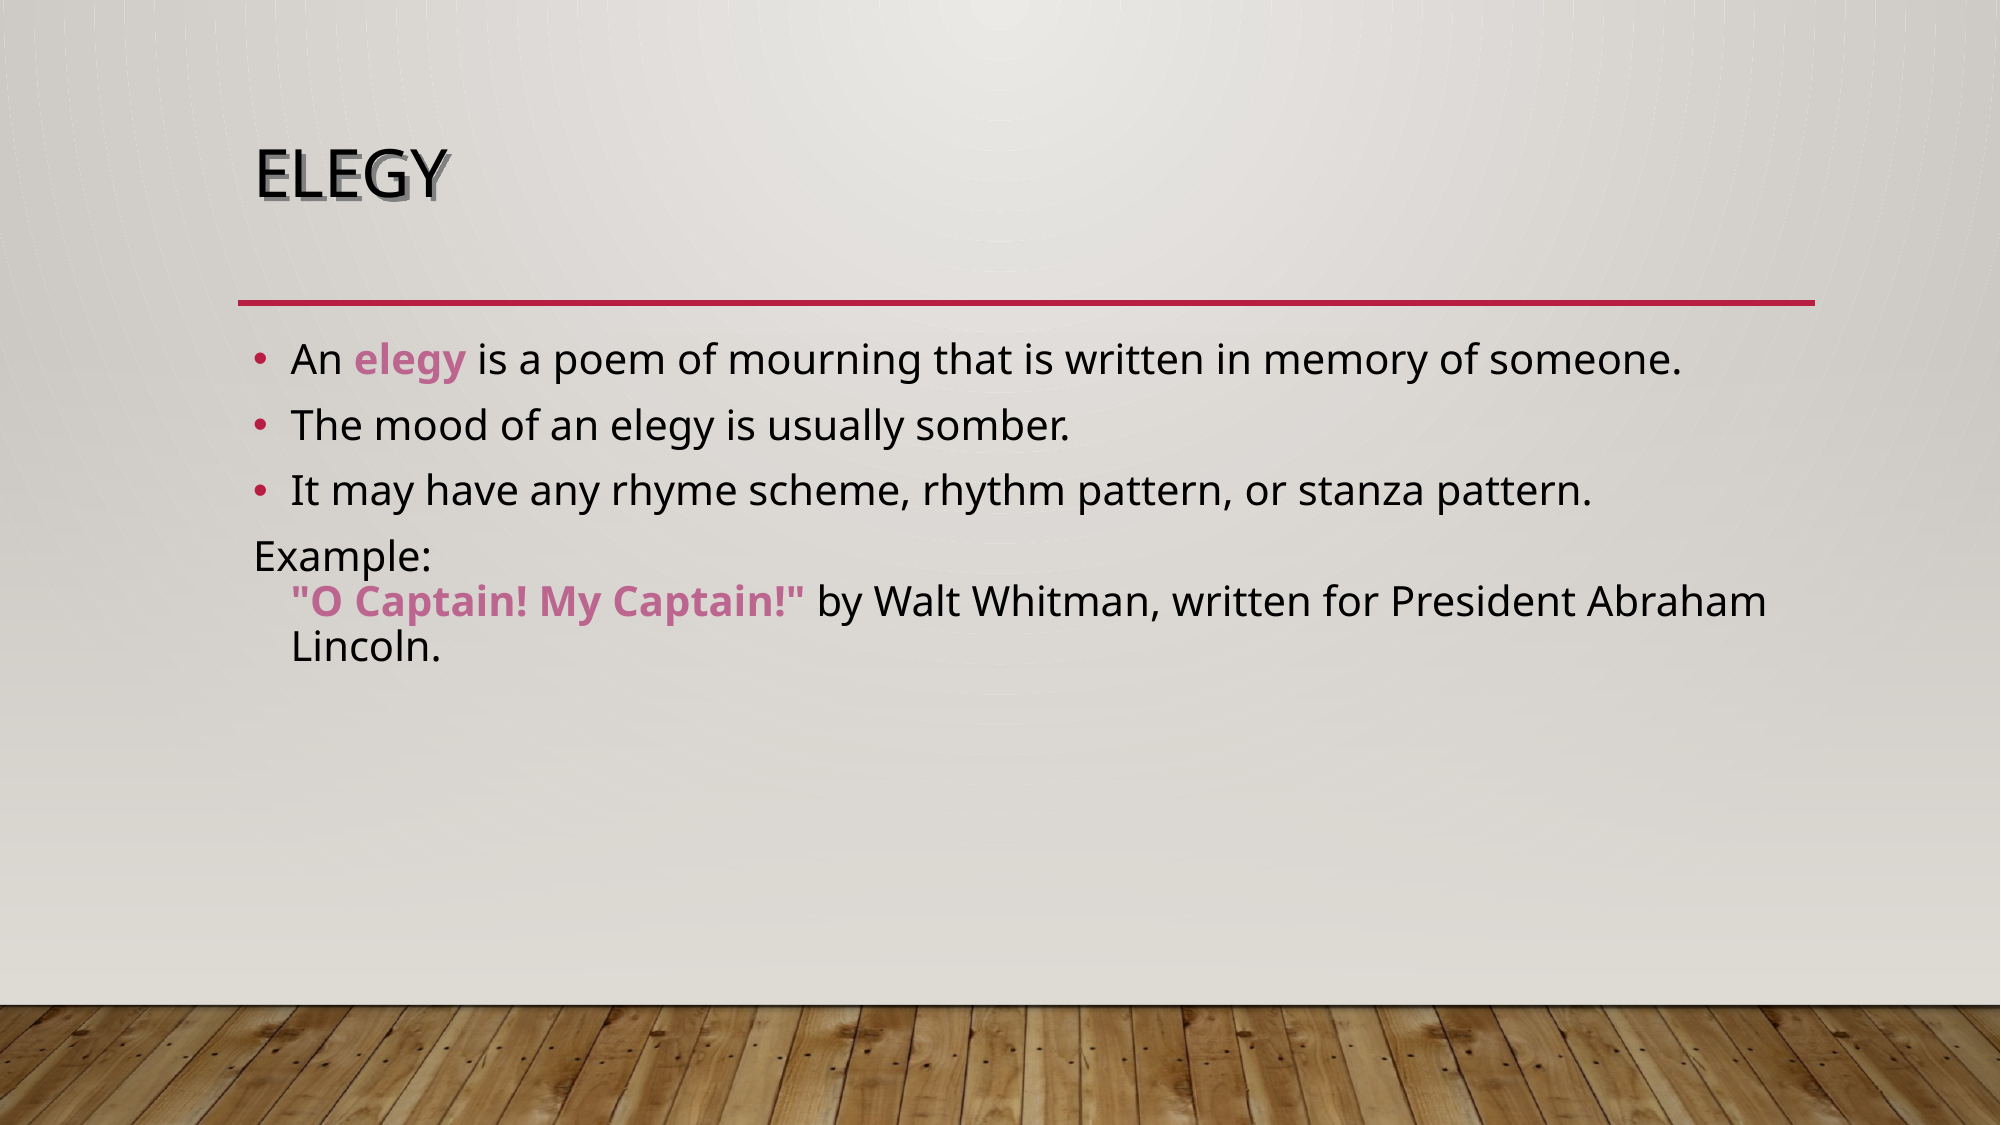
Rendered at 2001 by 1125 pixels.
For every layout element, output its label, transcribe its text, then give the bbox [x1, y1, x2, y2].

title Elegy [238, 131, 1814, 305]
picture [0, 1005, 2000, 1125]
list An elegy is a poem of mourning that is written in memory of someone. The mood of an elegy is usually somber. It may have any rhyme scheme, rhythm pattern, or stanza pattern. Example: "O Captain! My Captain!" by Walt Whitman, written for President Abraham Lincoln. [238, 330, 1814, 897]
